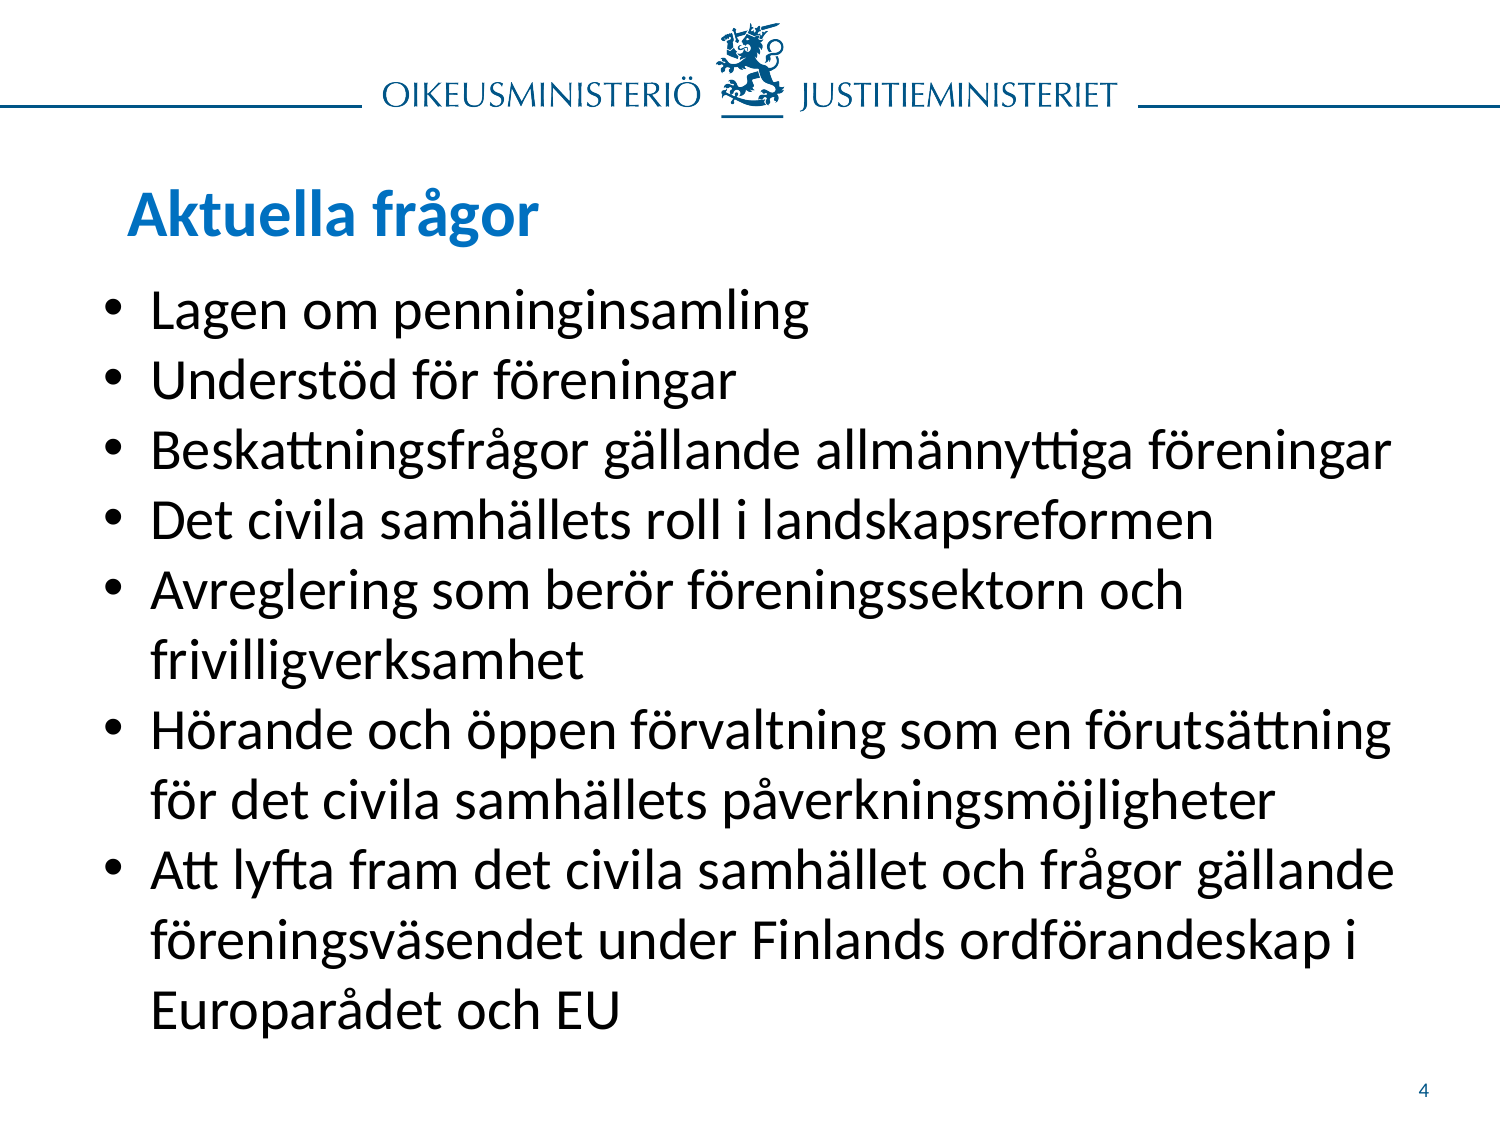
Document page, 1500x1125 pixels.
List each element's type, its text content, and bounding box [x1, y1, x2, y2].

text_box Aktuella frågor [112, 162, 556, 258]
slide_number 4 [1340, 1068, 1430, 1111]
text_box Lagen om penninginsamling Understöd för föreningar Beskattningsfrågor gällande allmännyttiga föreningar Det civila samhällets roll i landskapsreformen Avreglering som berör föreningssektorn och frivilligverksamhet Hörande och öppen förvaltning som en förutsättning för det civila samhällets påverkningsmöjligheter Att lyfta fram det civila samhället och frågor gällande föreningsväsendet under Finlands ordförandeskap i Europarådet och EU [88, 263, 1429, 1049]
picture [357, 0, 1143, 143]
